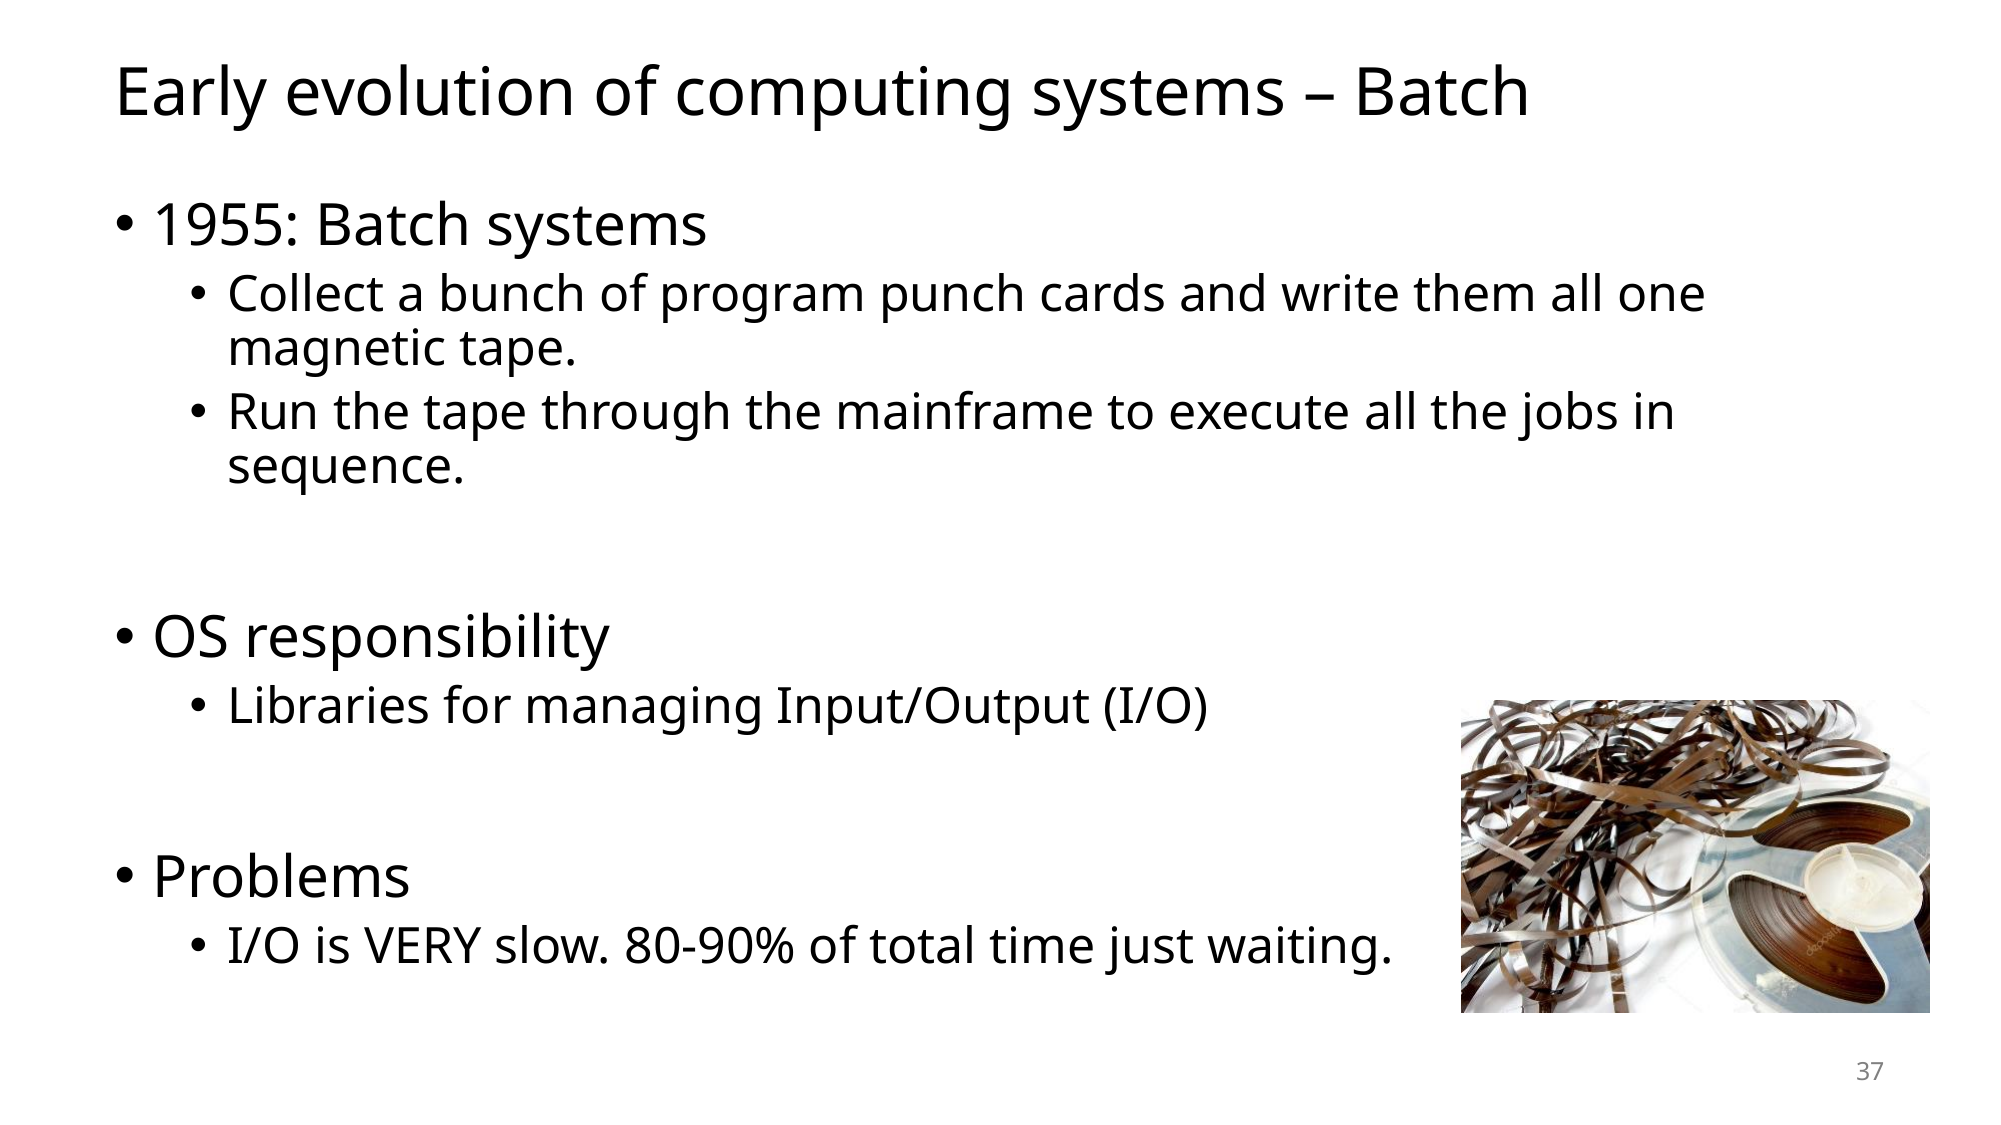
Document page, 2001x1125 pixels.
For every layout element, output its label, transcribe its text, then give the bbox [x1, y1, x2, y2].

list 1955: Batch systems Collect a bunch of program punch cards and write them all one magnetic tape. Run the tape through the mainframe to execute all the jobs in sequence. OS responsibility Libraries for managing Input/Output (I/O) Problems I/O is VERY slow. 80-90% of total time just waiting. [99, 187, 1900, 1013]
title Early evolution of computing systems – Batch [99, 37, 1900, 150]
slide_number 37 [1749, 1042, 1900, 1103]
picture [1461, 700, 1930, 1013]
